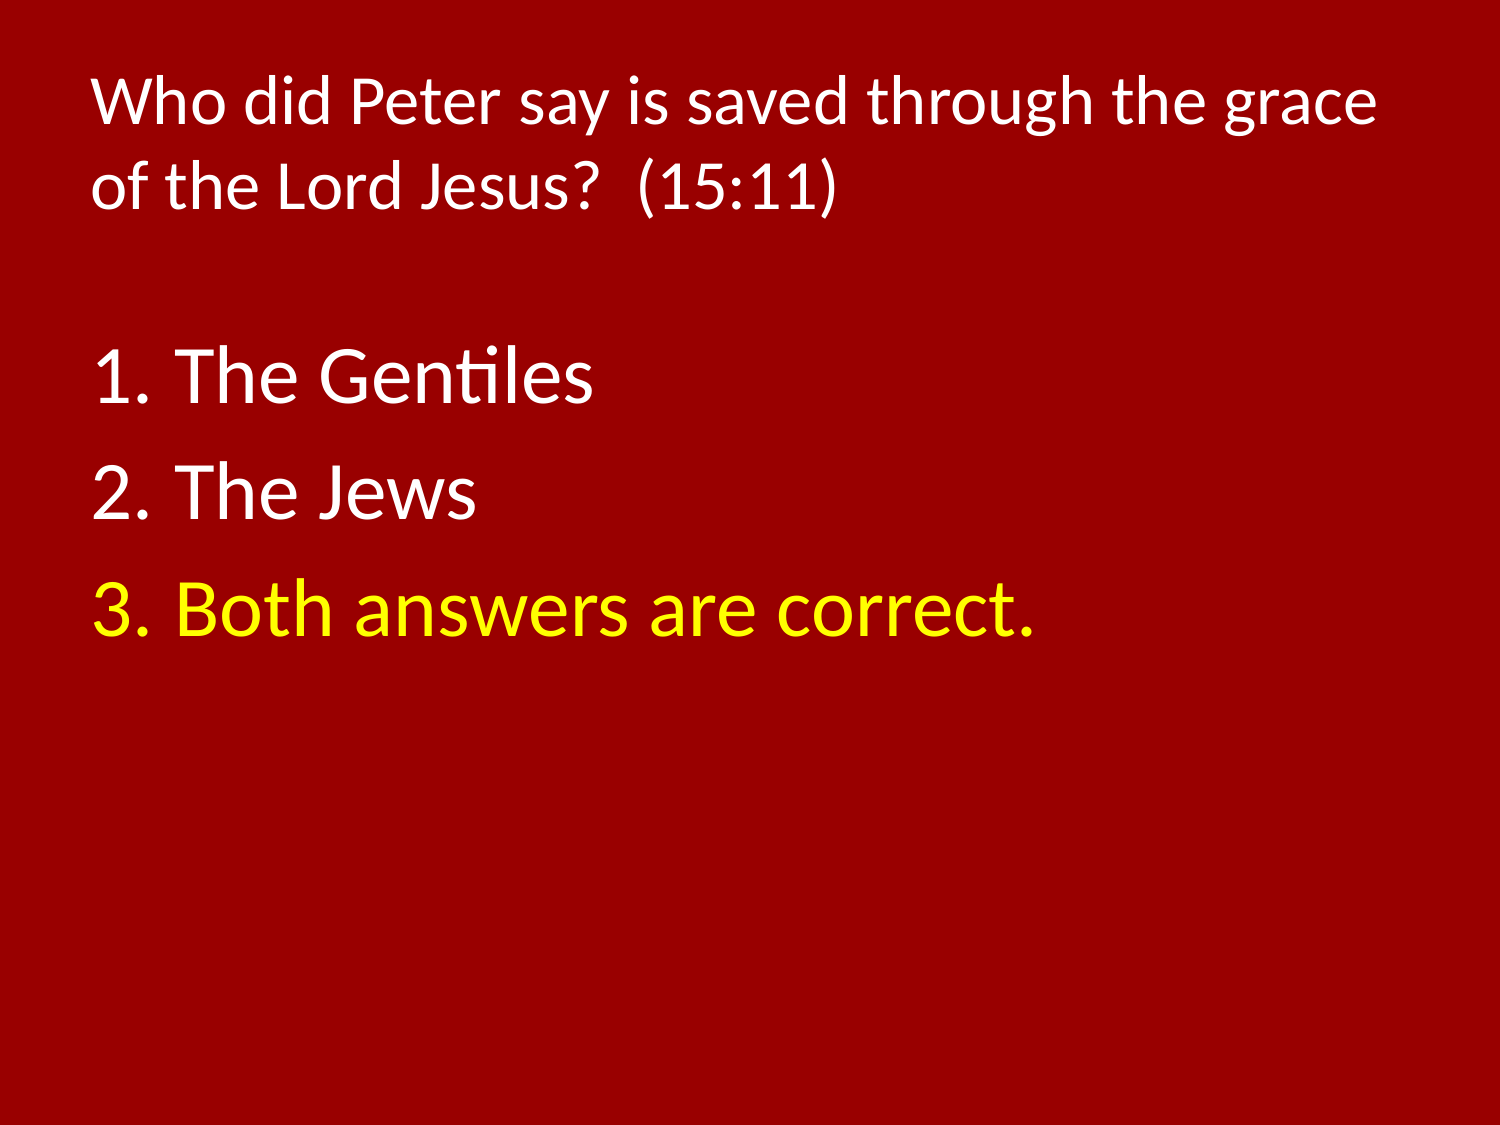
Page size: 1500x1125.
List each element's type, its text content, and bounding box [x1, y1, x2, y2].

list The Gentiles The Jews Both answers are correct. [75, 312, 1425, 1005]
title Who did Peter say is saved through the grace of the Lord Jesus? (15:11) [75, 45, 1425, 233]
